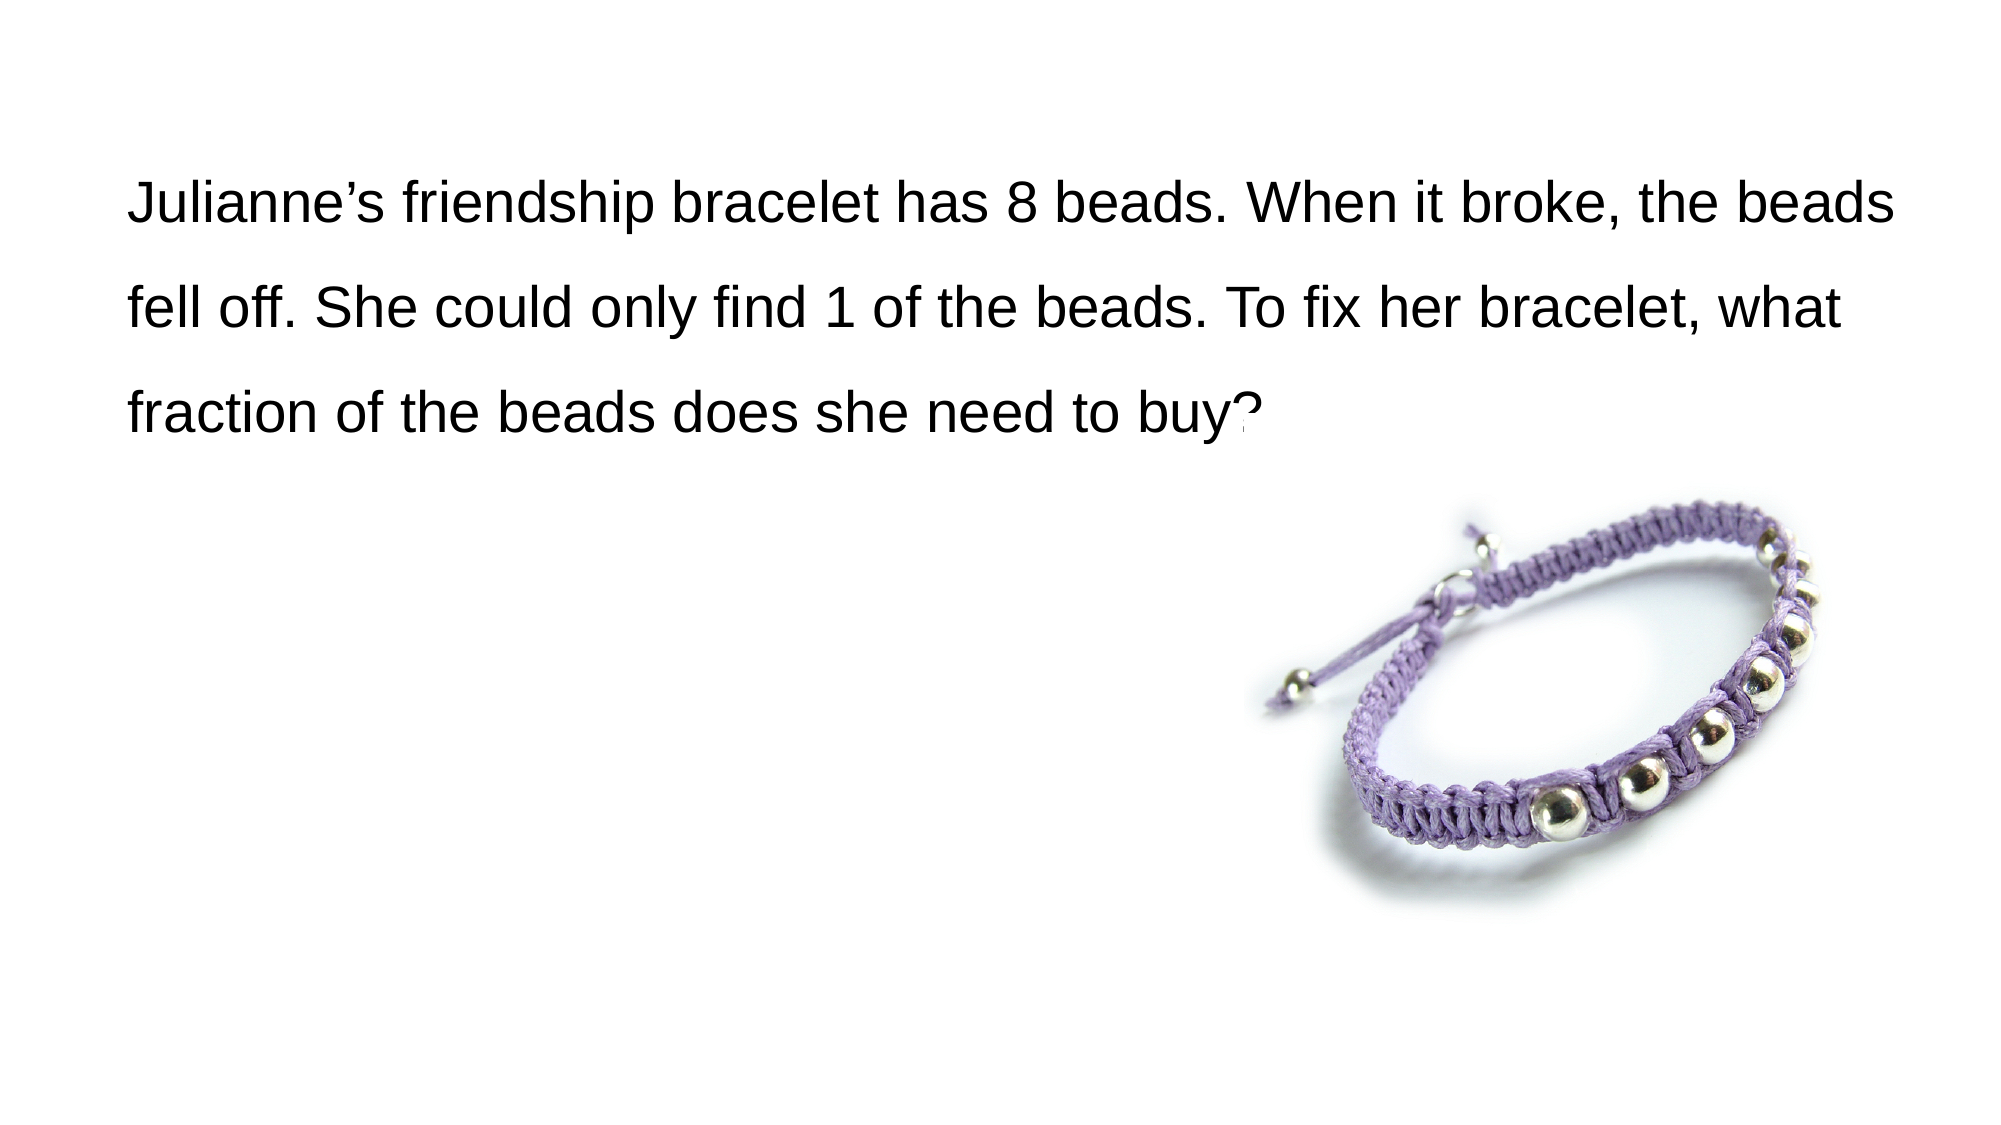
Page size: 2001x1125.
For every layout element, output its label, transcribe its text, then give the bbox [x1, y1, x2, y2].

text_box Julianne’s friendship bracelet has 8 beads. When it broke, the beads fell off. She could only find 1 of the beads. To fix her bracelet, what fraction of the beads does she need to buy? [112, 121, 1919, 452]
picture [1243, 412, 1851, 1020]
